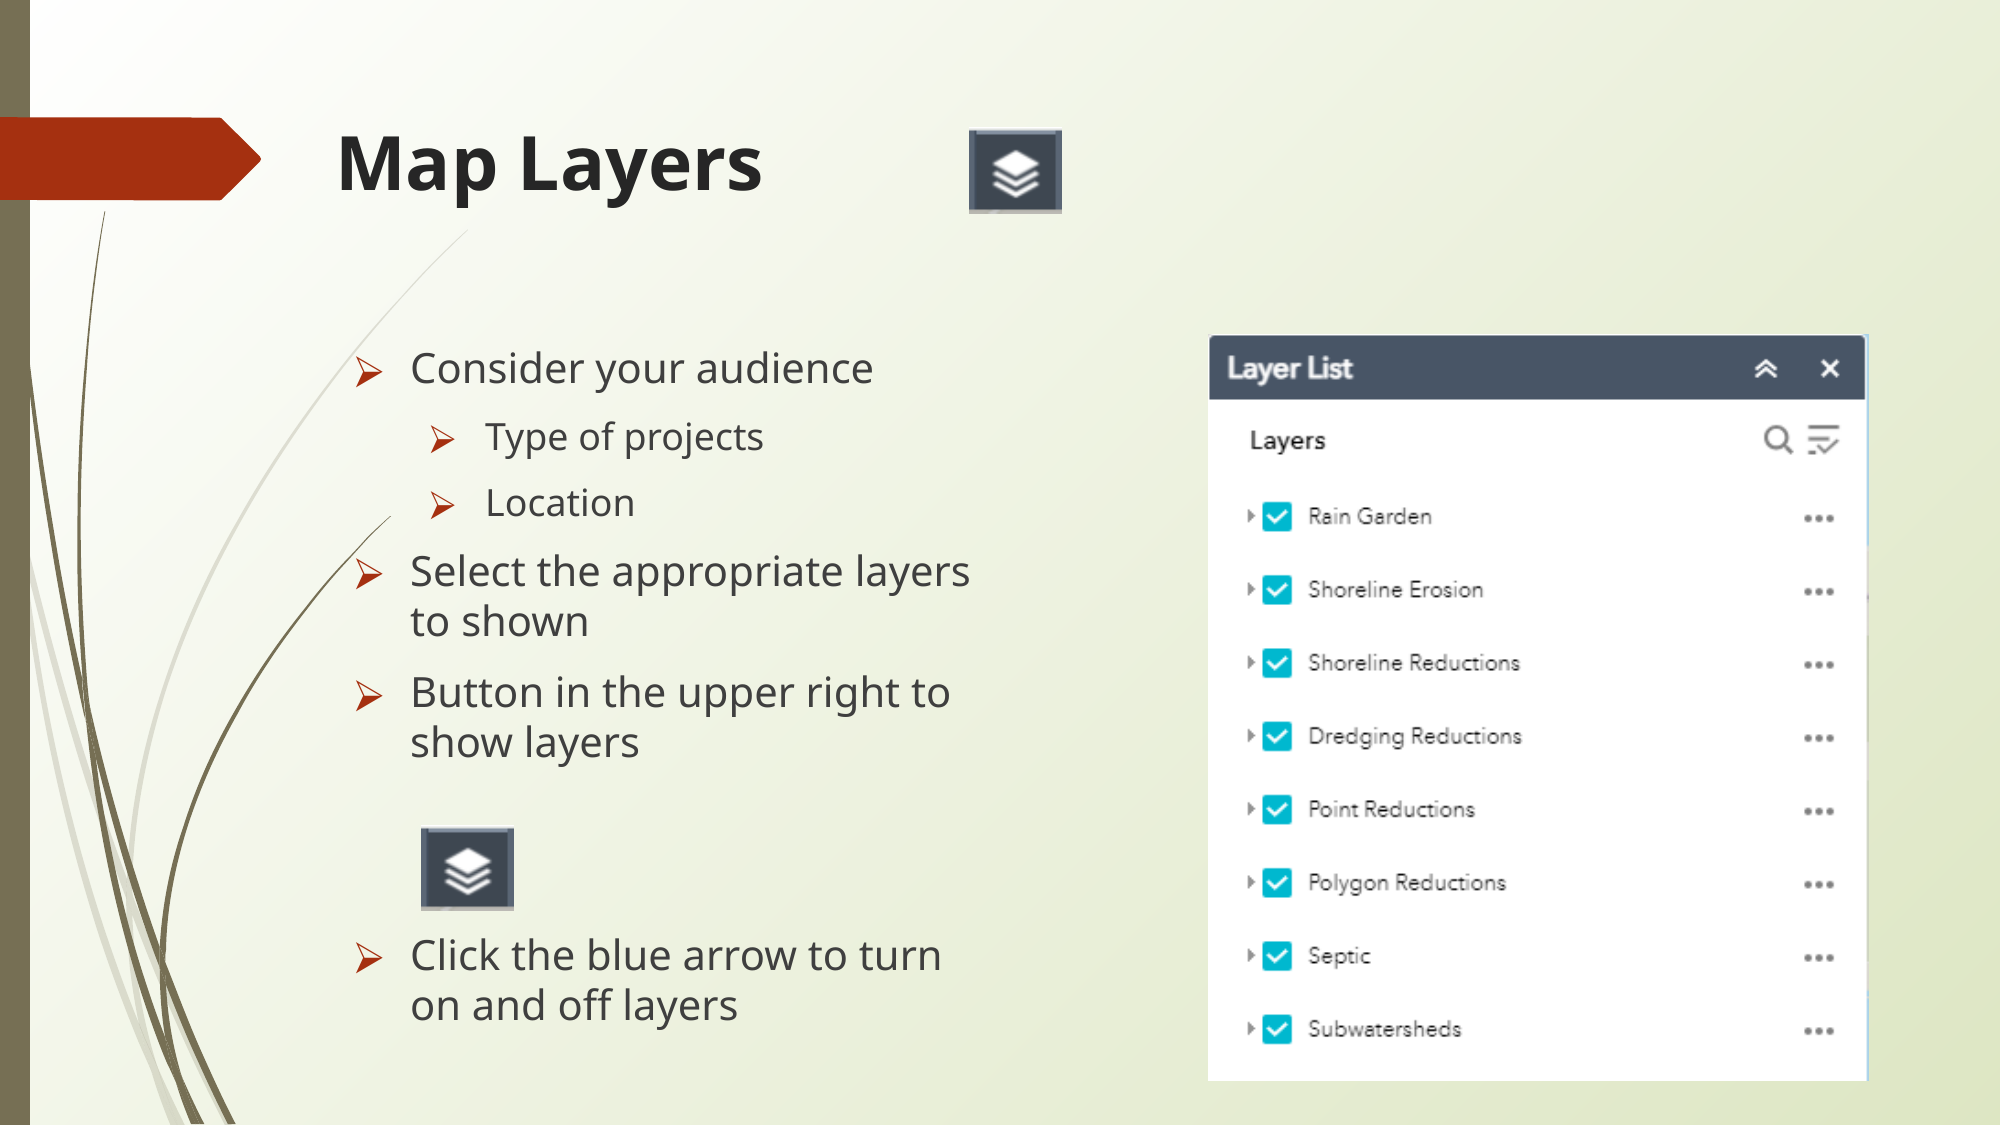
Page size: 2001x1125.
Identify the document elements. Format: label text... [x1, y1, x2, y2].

picture [421, 824, 514, 911]
picture [969, 127, 1062, 214]
title Map Layers [320, 108, 1782, 214]
list Consider your audience Type of projects Location Select the appropriate layers to shown Button in the upper right to show layers Click the blue arrow to turn on and off layers [320, 334, 1006, 1062]
picture [1208, 334, 1870, 1082]
